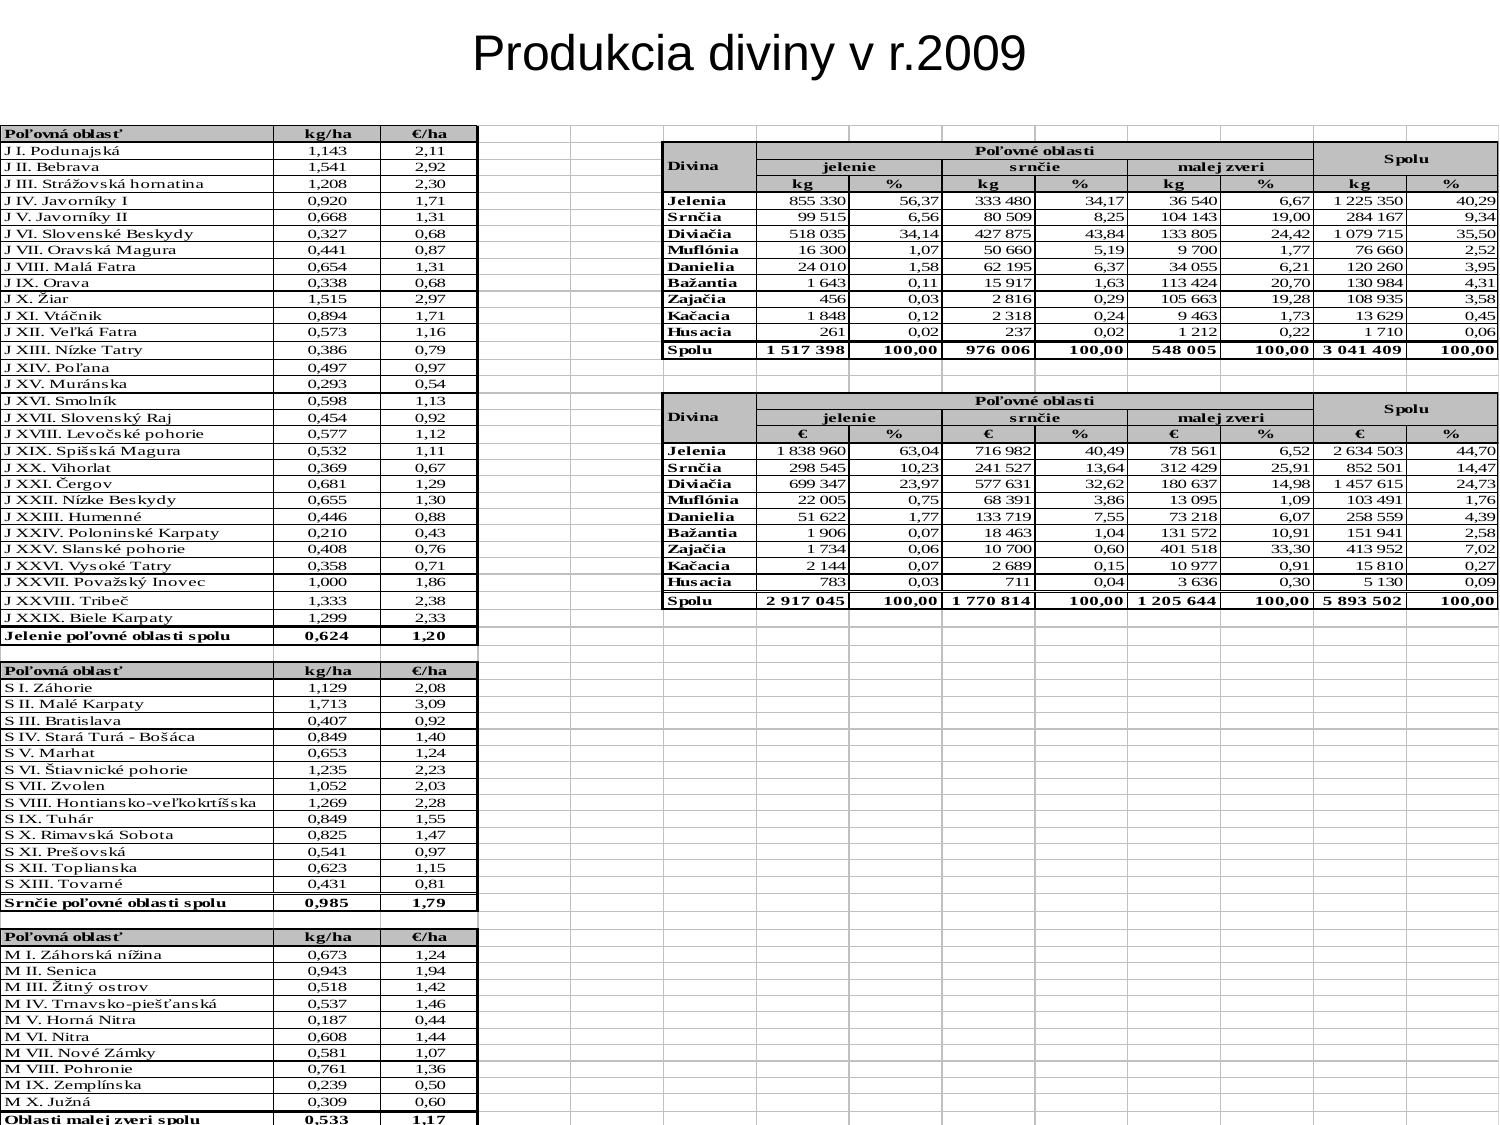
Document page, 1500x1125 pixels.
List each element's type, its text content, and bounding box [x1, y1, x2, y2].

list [0, 124, 1500, 1125]
title Produkcia diviny v r.2009 [74, 0, 1426, 103]
